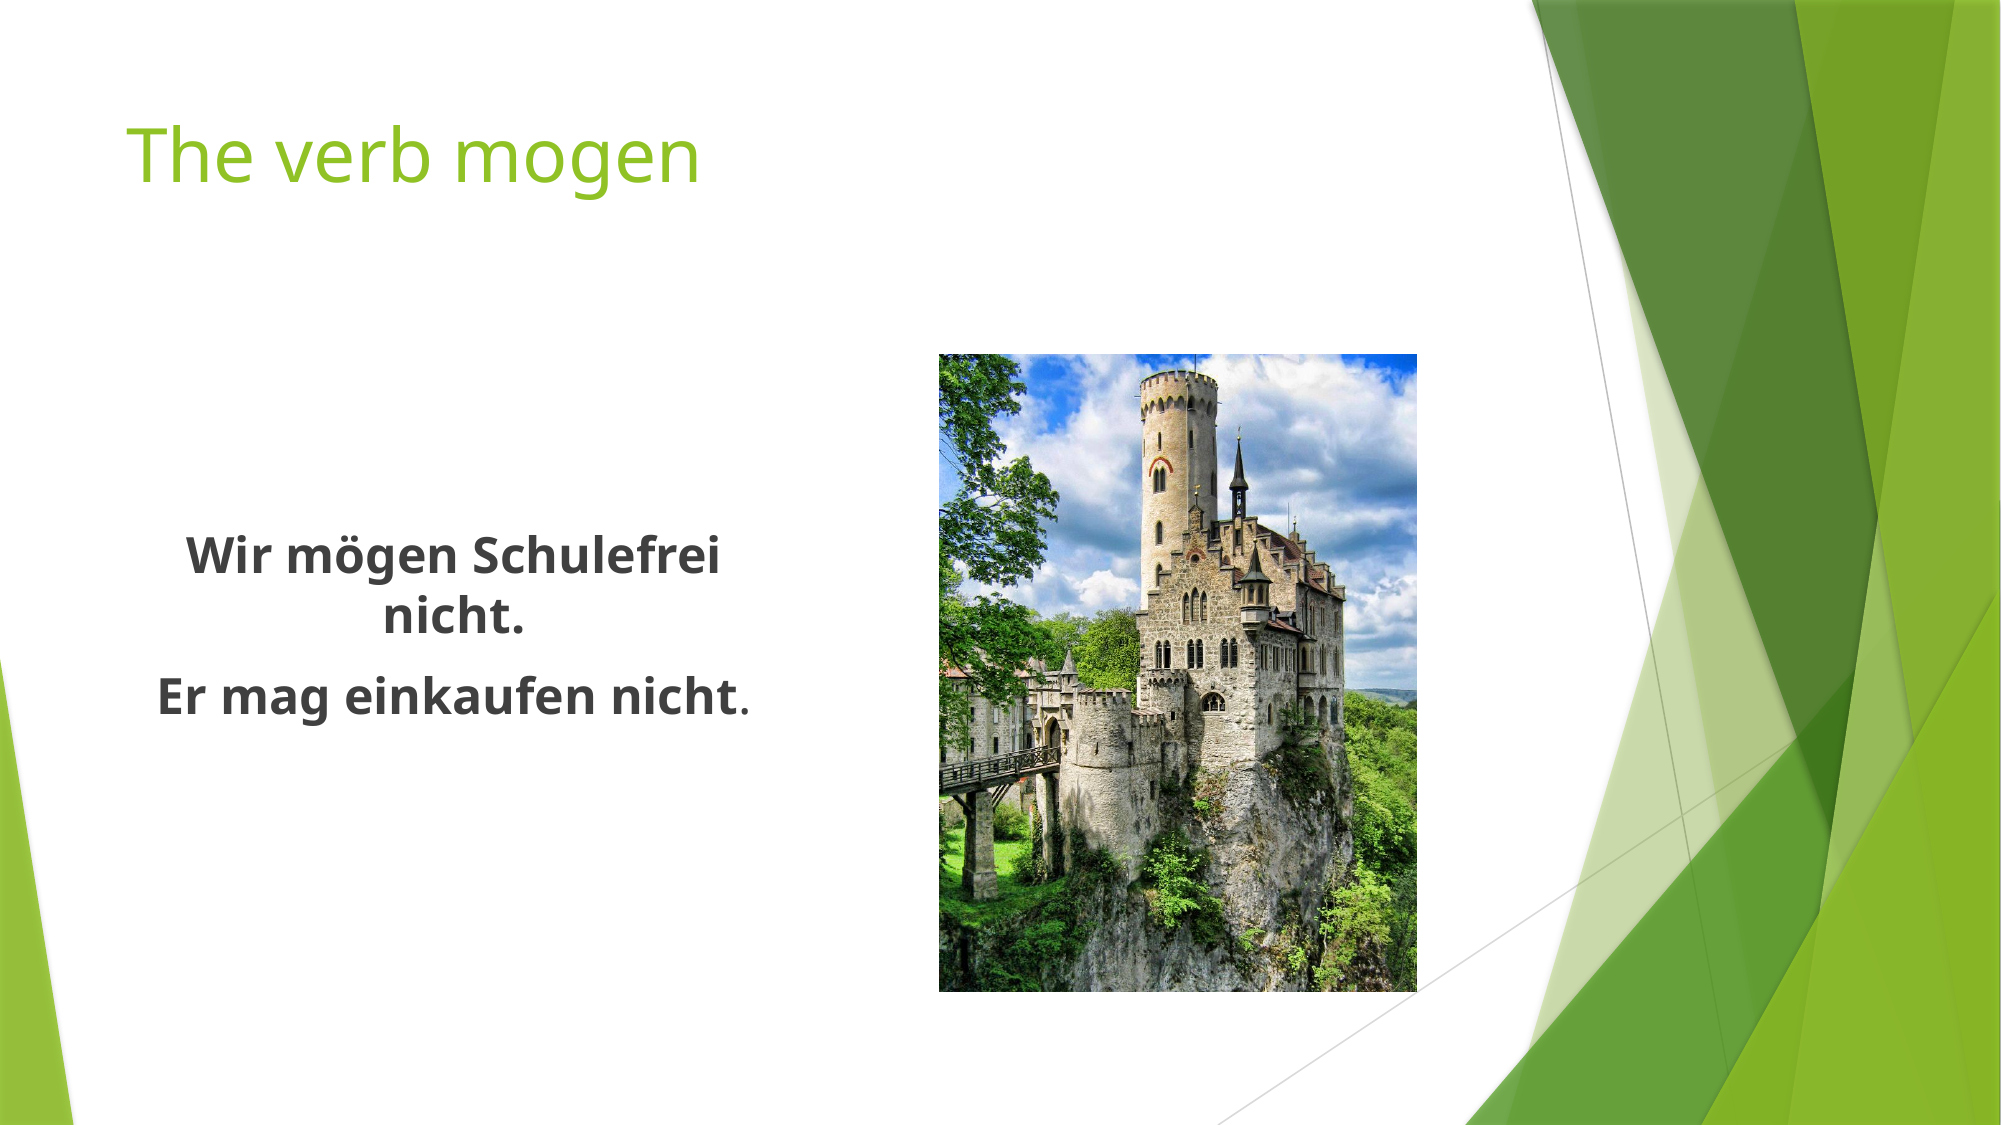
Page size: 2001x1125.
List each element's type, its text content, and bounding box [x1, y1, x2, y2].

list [938, 353, 1418, 992]
title The verb mogen [111, 99, 1522, 317]
list Wir mögen Schulefrei nicht. Er mag einkaufen nicht. ​​ [111, 354, 798, 992]
